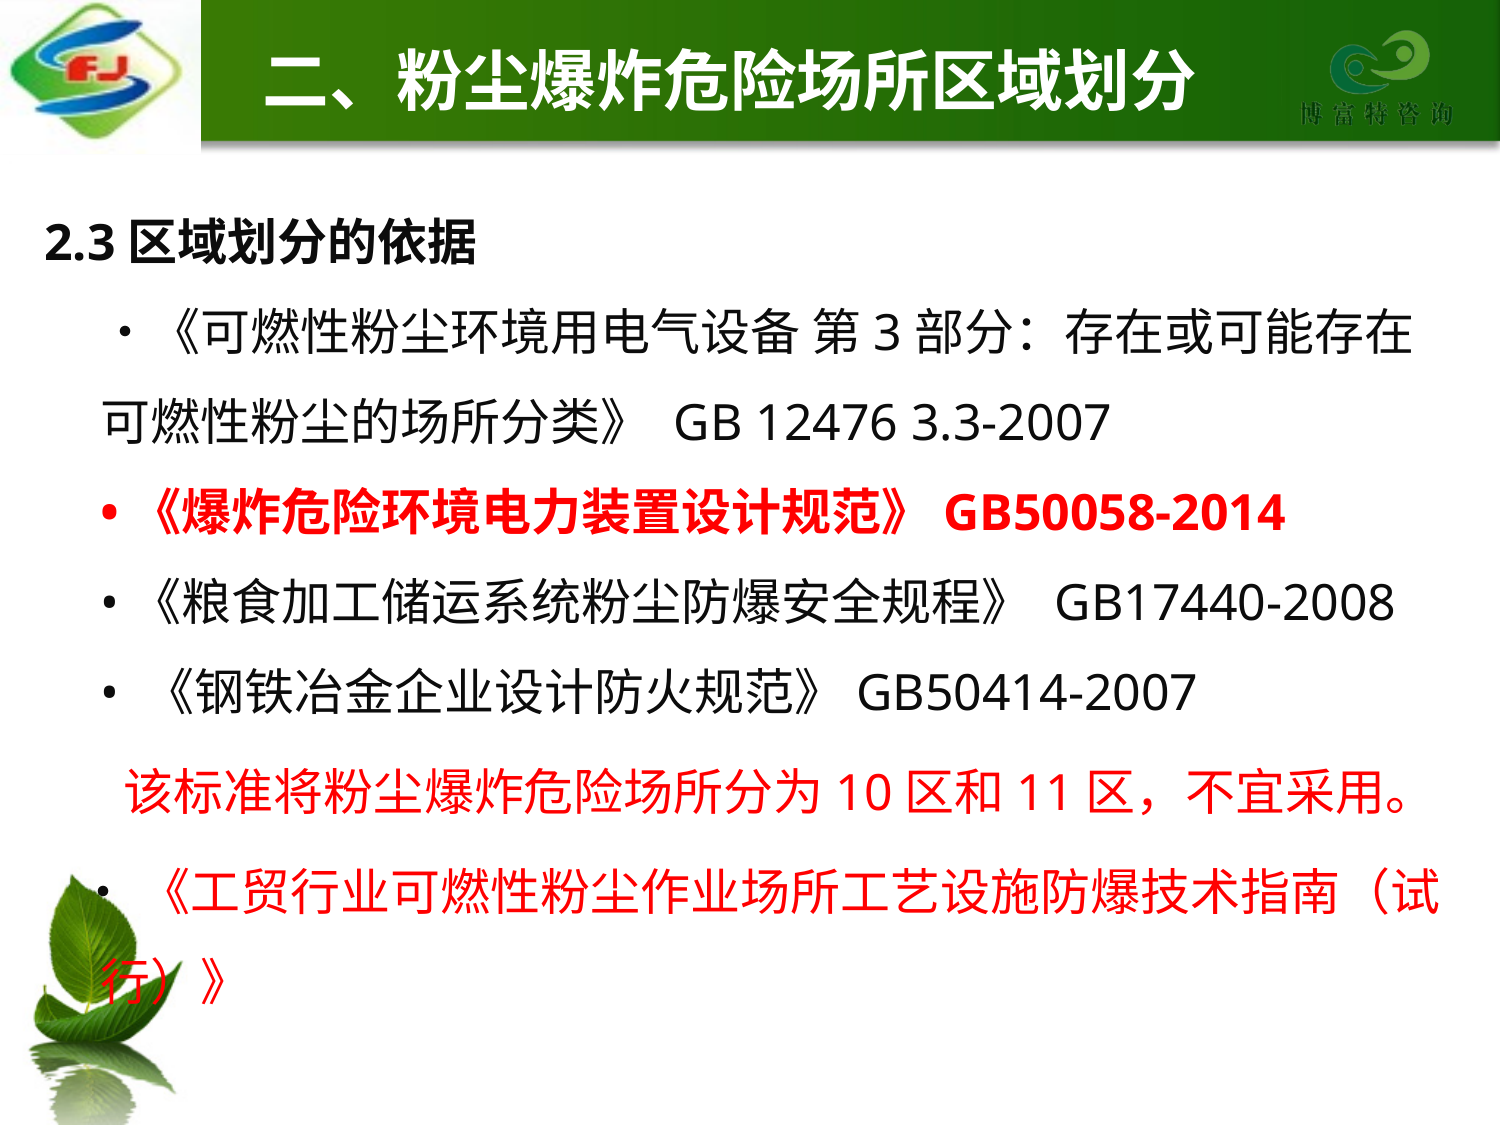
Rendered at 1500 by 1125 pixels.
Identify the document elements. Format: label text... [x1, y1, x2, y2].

title 二、粉尘爆炸危险场所区域划分 [247, 24, 1454, 133]
list 2.3区域划分的依据 •《可燃性粉尘环境用电气设备 第3部分：存在或可能存在可燃性粉尘的场所分类》 GB 12476 3.3-2007 •《爆炸危险环境电力装置设计规范》GB50058-2014 •《粮食加工储运系统粉尘防爆安全规程》 GB17440-2008 • 《钢铁冶金企业设计防火规范》GB50414-2007 该标准将粉尘爆炸危险场所分为10区和11区，不宜采用。 •《工贸行业可燃性粉尘作业场所工艺设施防爆技术指南（试行）》 [29, 172, 1471, 1012]
picture [0, 0, 1500, 1125]
